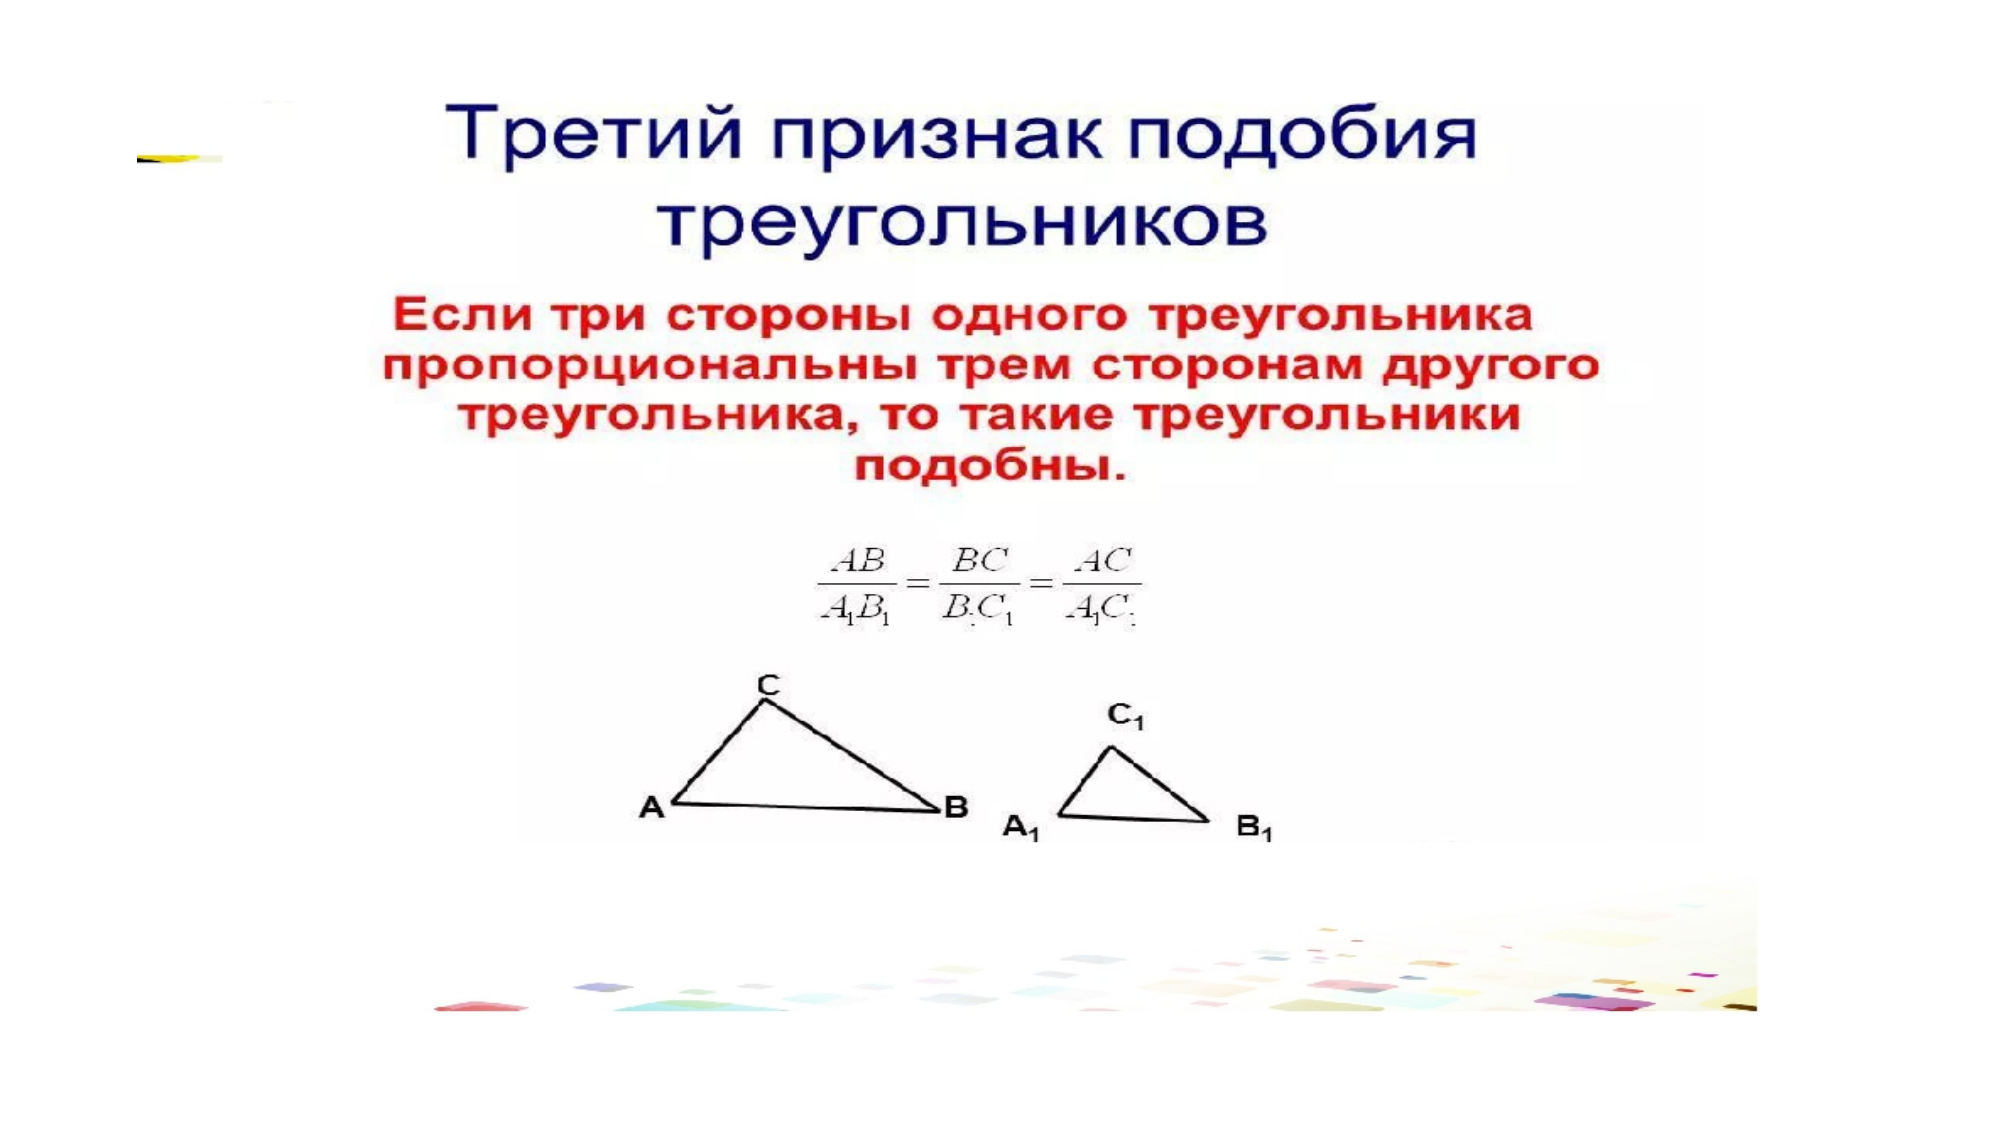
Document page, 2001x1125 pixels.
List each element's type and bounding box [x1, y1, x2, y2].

list [137, 32, 1758, 1014]
